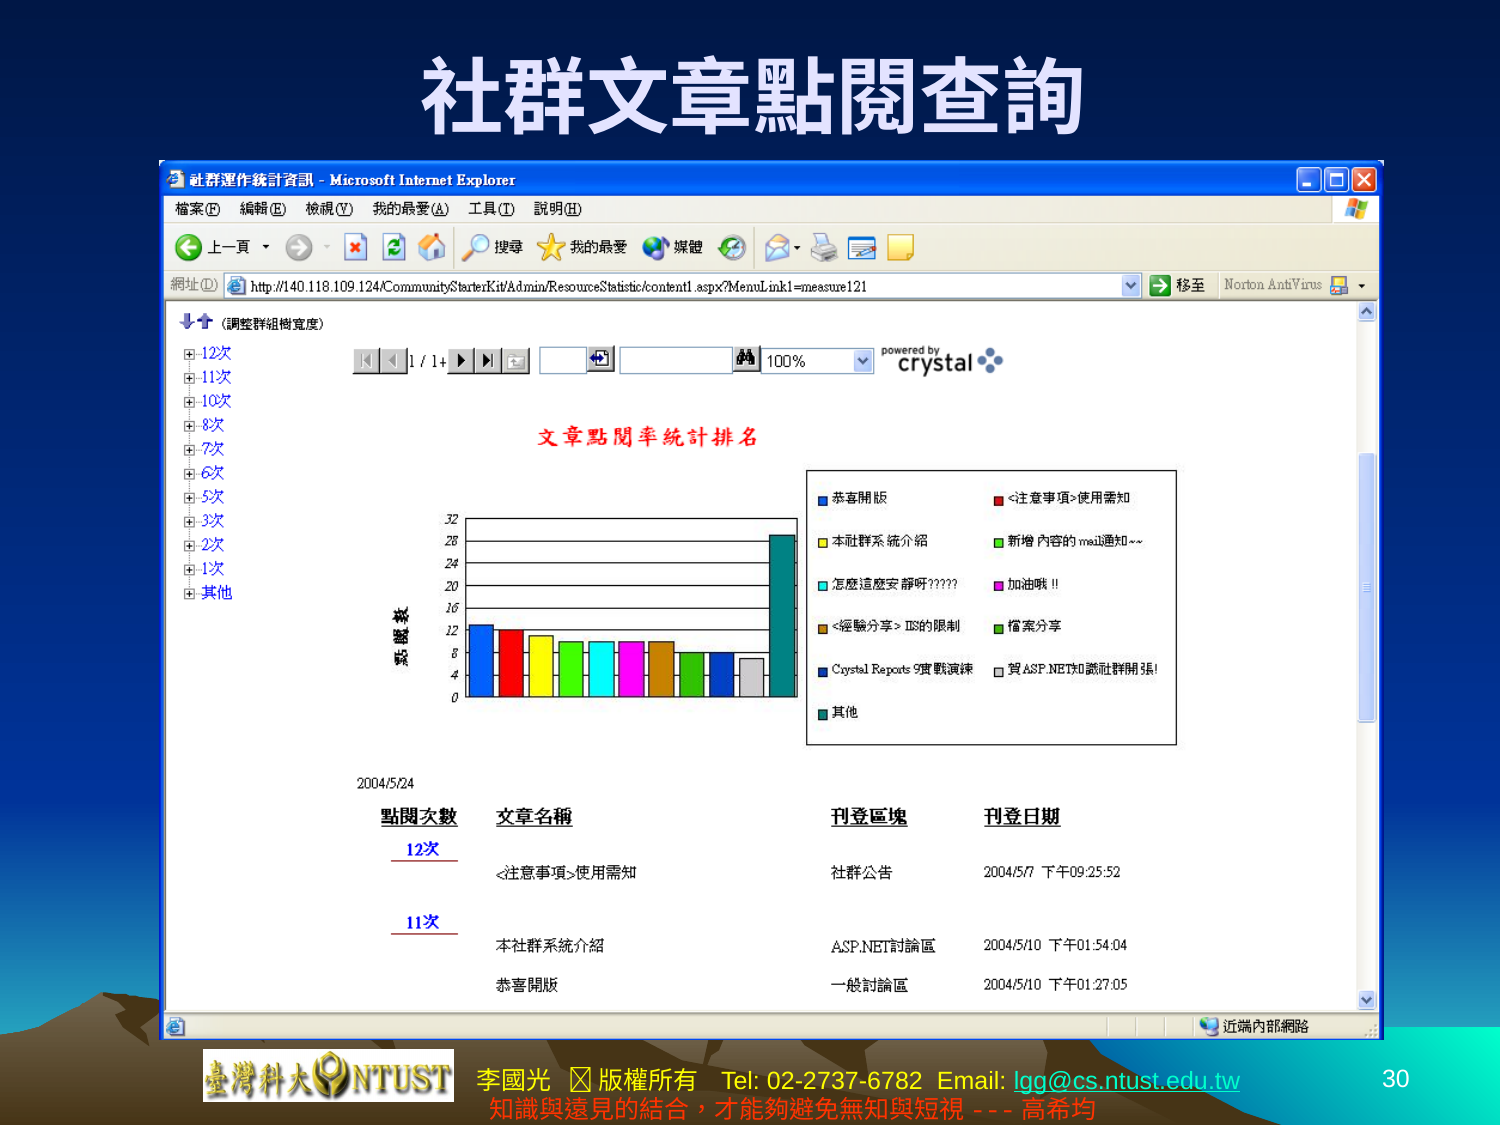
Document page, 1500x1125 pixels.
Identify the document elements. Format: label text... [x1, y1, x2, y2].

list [159, 160, 1384, 1040]
slide_number 30 [1074, 1024, 1426, 1101]
title 社群文章點閱查詢 [77, 0, 1429, 188]
picture [203, 1049, 454, 1102]
